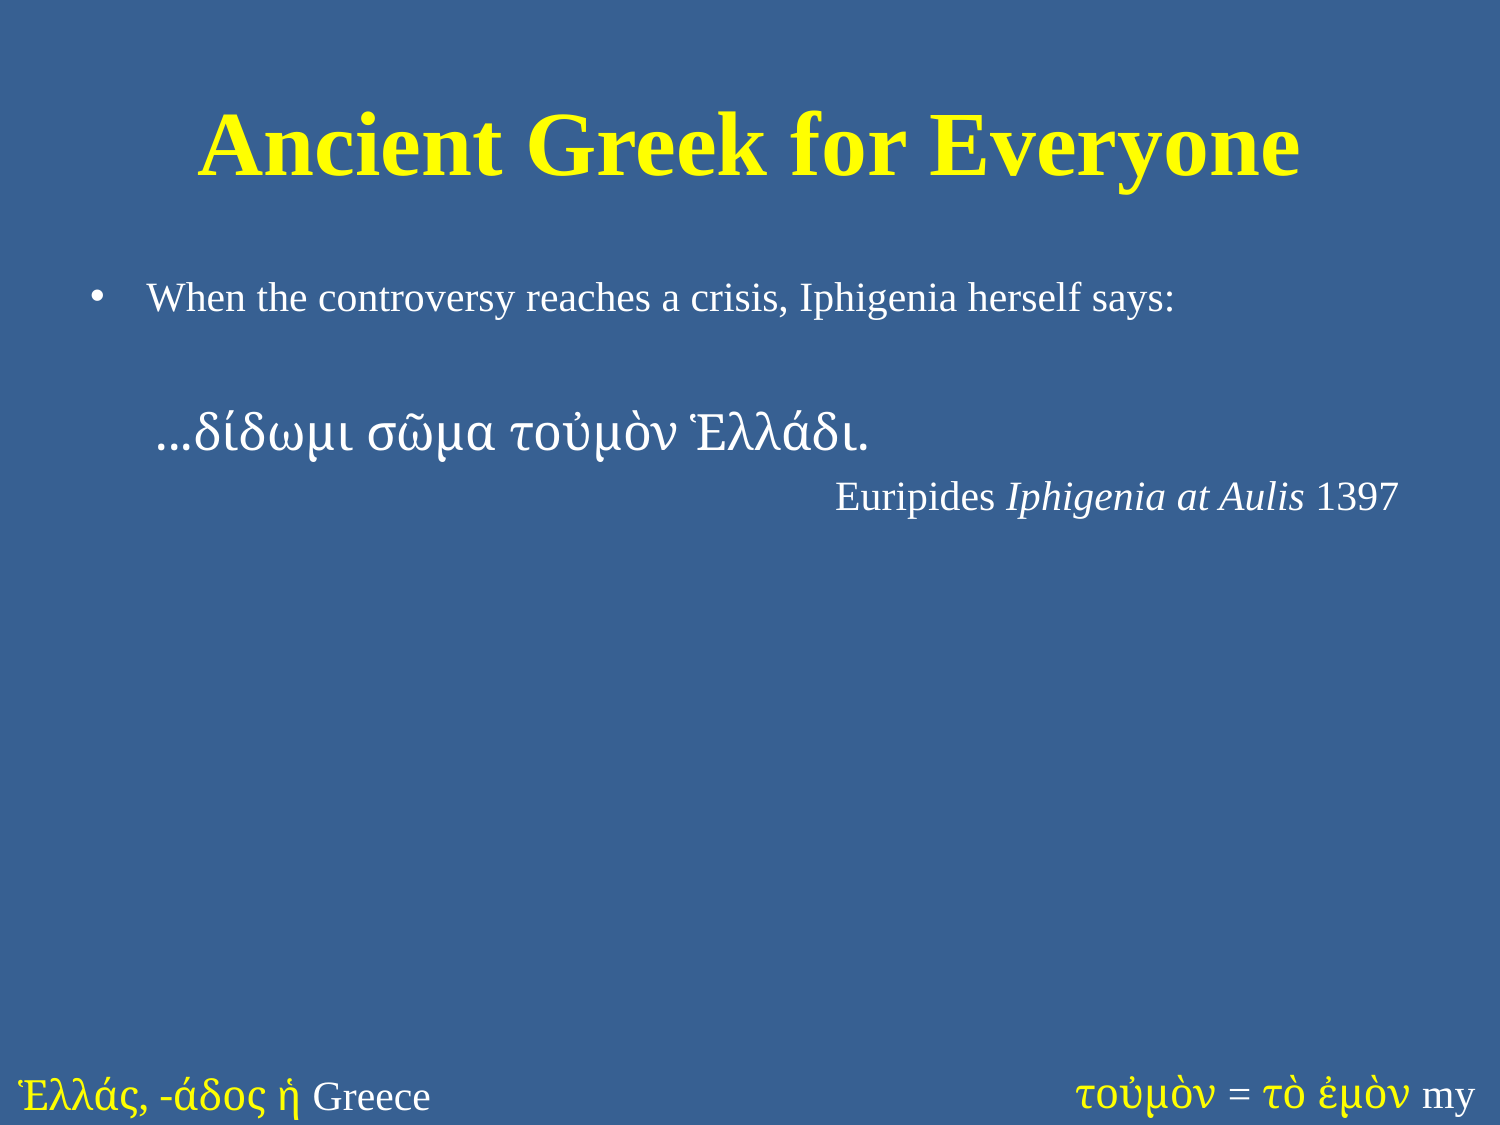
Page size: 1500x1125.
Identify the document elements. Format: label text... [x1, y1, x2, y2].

text_box Ἑλλάς, -άδος ἡ Greece [5, 1061, 446, 1125]
title Ancient Greek for Everyone [75, 45, 1425, 233]
list When the controversy reaches a crisis, Iphigenia herself says: ...δίδωμι σῶμα τοὐμὸν Ἑλλάδι. Euripides Iphigenia at Aulis 1397 [75, 262, 1425, 1063]
text_box τοὐμὸν = τὸ ἐμὸν my [1059, 1059, 1500, 1125]
